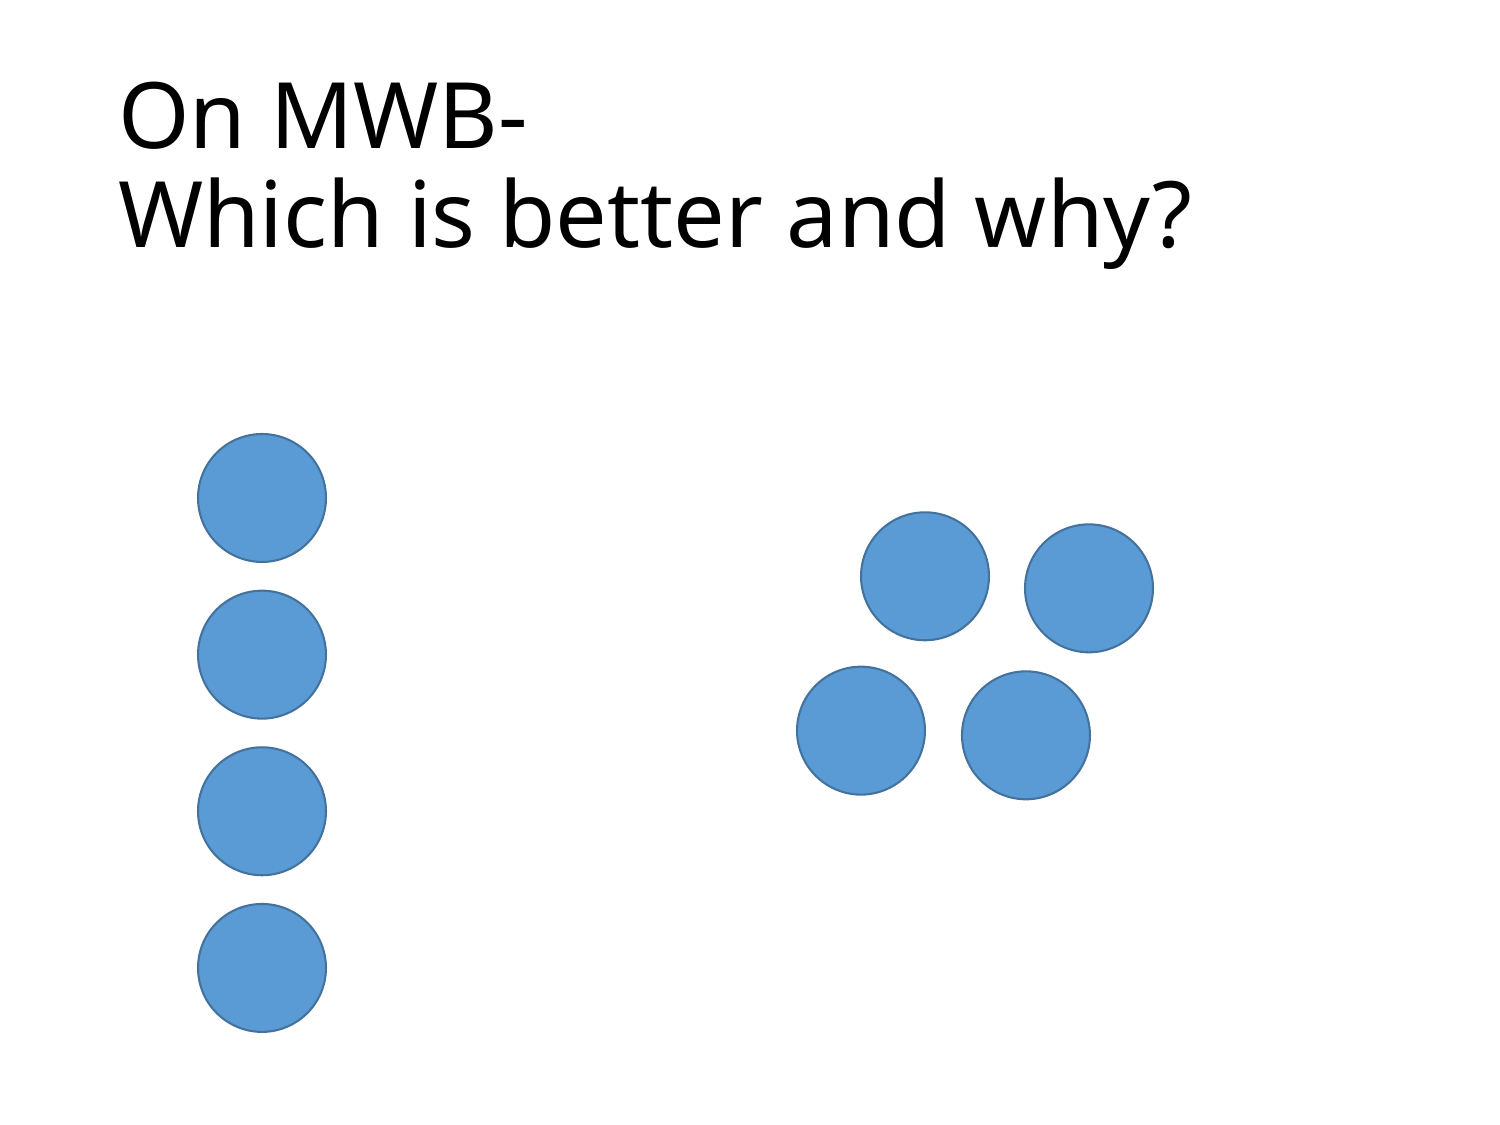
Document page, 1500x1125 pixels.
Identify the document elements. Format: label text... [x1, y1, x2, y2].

text_box [196, 902, 328, 1033]
text_box [795, 665, 927, 796]
text_box [1023, 523, 1155, 654]
title On MWB- Which is better and why? [103, 59, 1397, 278]
text_box [196, 746, 328, 877]
text_box [196, 589, 328, 720]
text_box [196, 432, 328, 564]
text_box [960, 670, 1092, 801]
text_box [859, 511, 991, 642]
